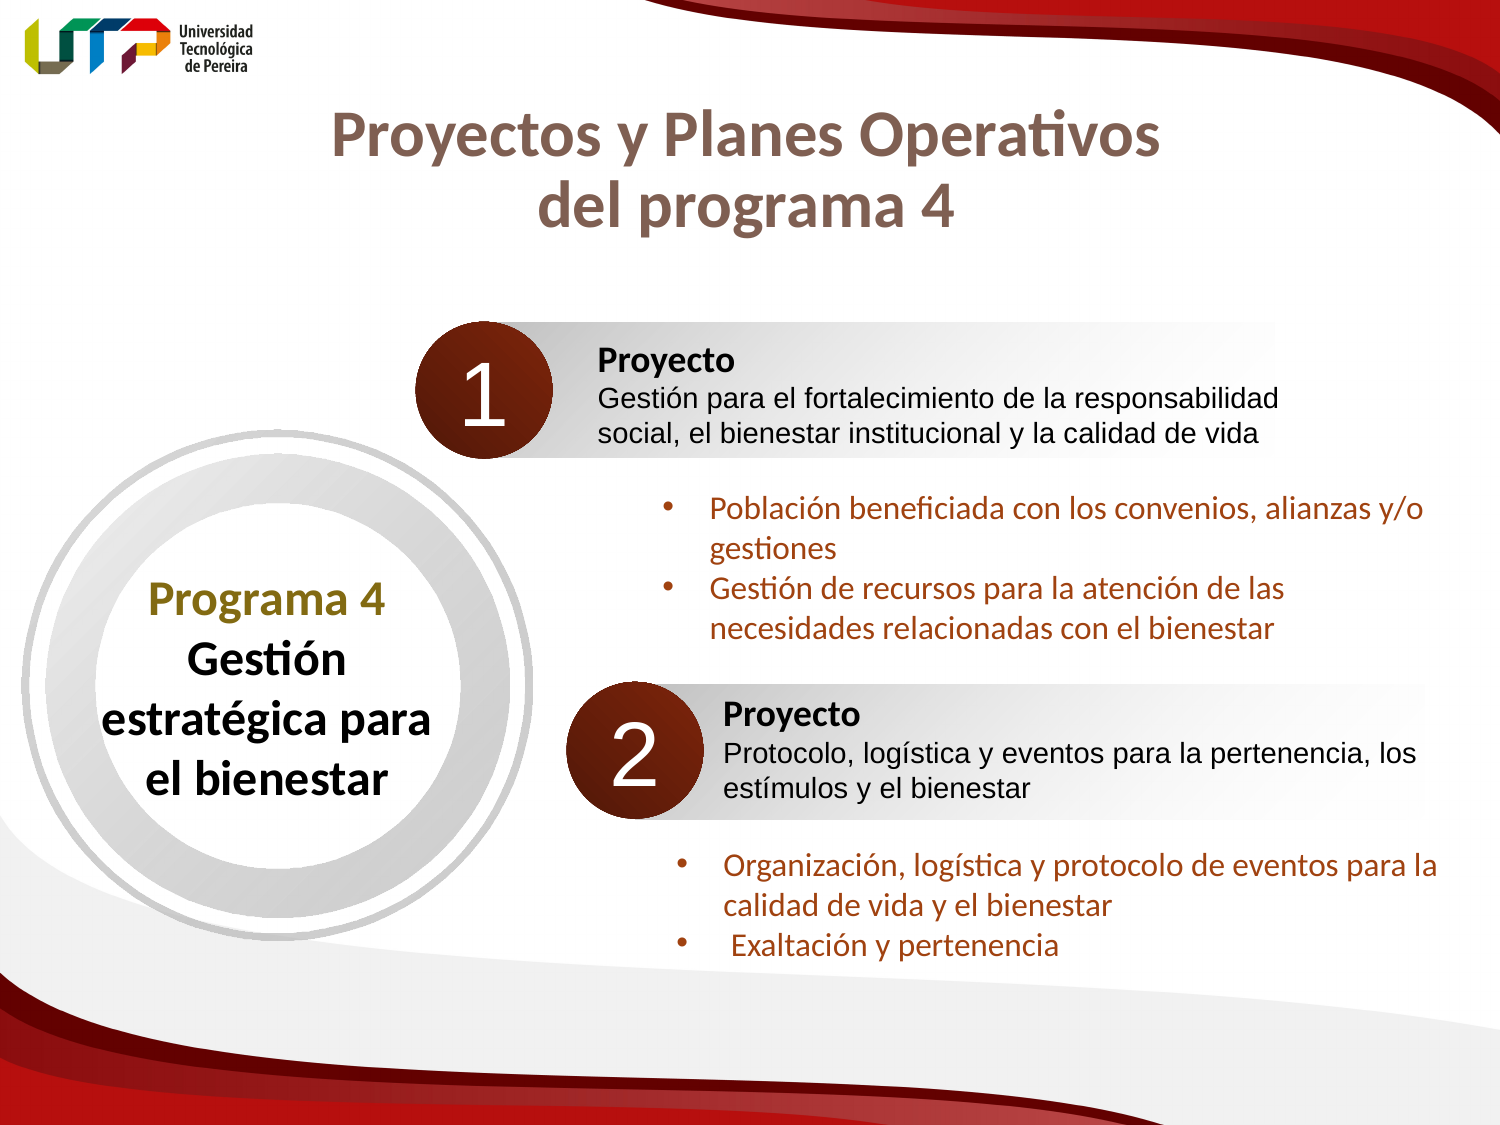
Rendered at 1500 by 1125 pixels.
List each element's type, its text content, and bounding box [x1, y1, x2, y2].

picture [0, 0, 1500, 1125]
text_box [415, 321, 1387, 459]
text_box Población beneficiada con los convenios, alianzas y/o gestiones Gestión de recursos para la atención de las necesidades relacionadas con el bienestar [647, 478, 1456, 654]
title Proyectos y Planes Operativos del programa 4 [71, 144, 1422, 268]
text_box Organización, logística y protocolo de eventos para la calidad de vida y el bienestar Exaltación y pertenencia [661, 835, 1470, 1010]
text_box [566, 681, 1480, 820]
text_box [21, 429, 532, 941]
